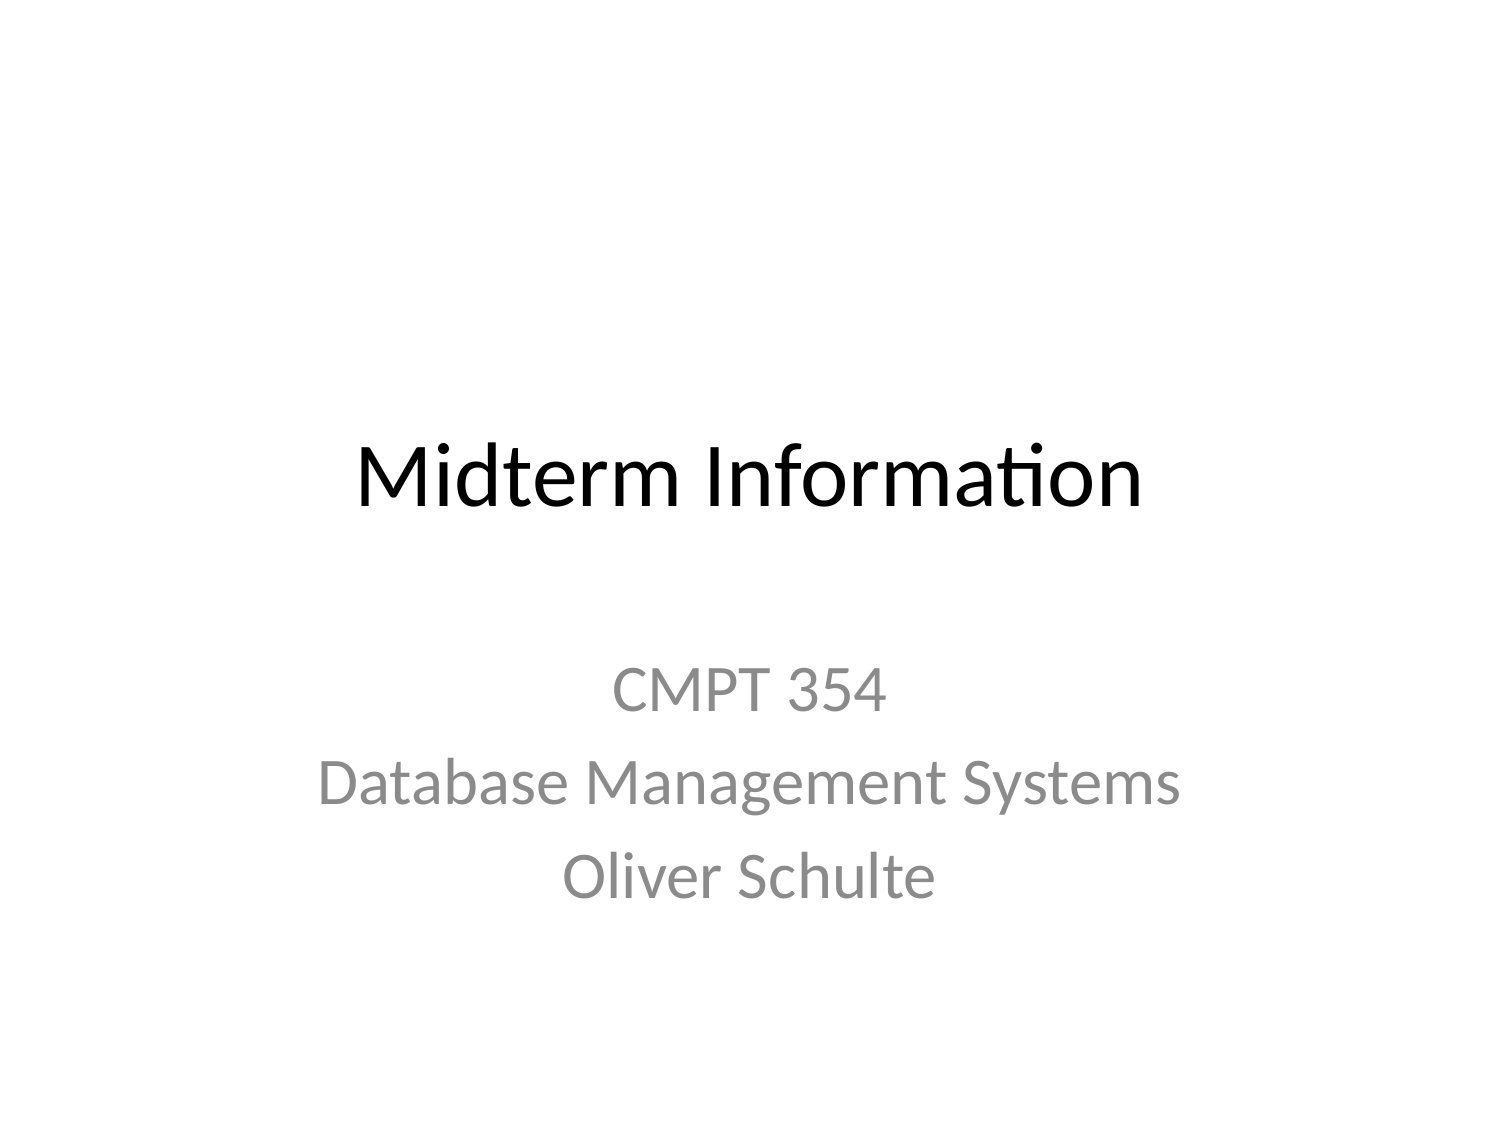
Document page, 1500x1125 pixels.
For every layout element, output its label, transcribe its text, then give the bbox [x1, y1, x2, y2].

title Midterm Information [112, 349, 1388, 591]
subtitle CMPT 354 Database Management Systems Oliver Schulte [225, 637, 1275, 925]
